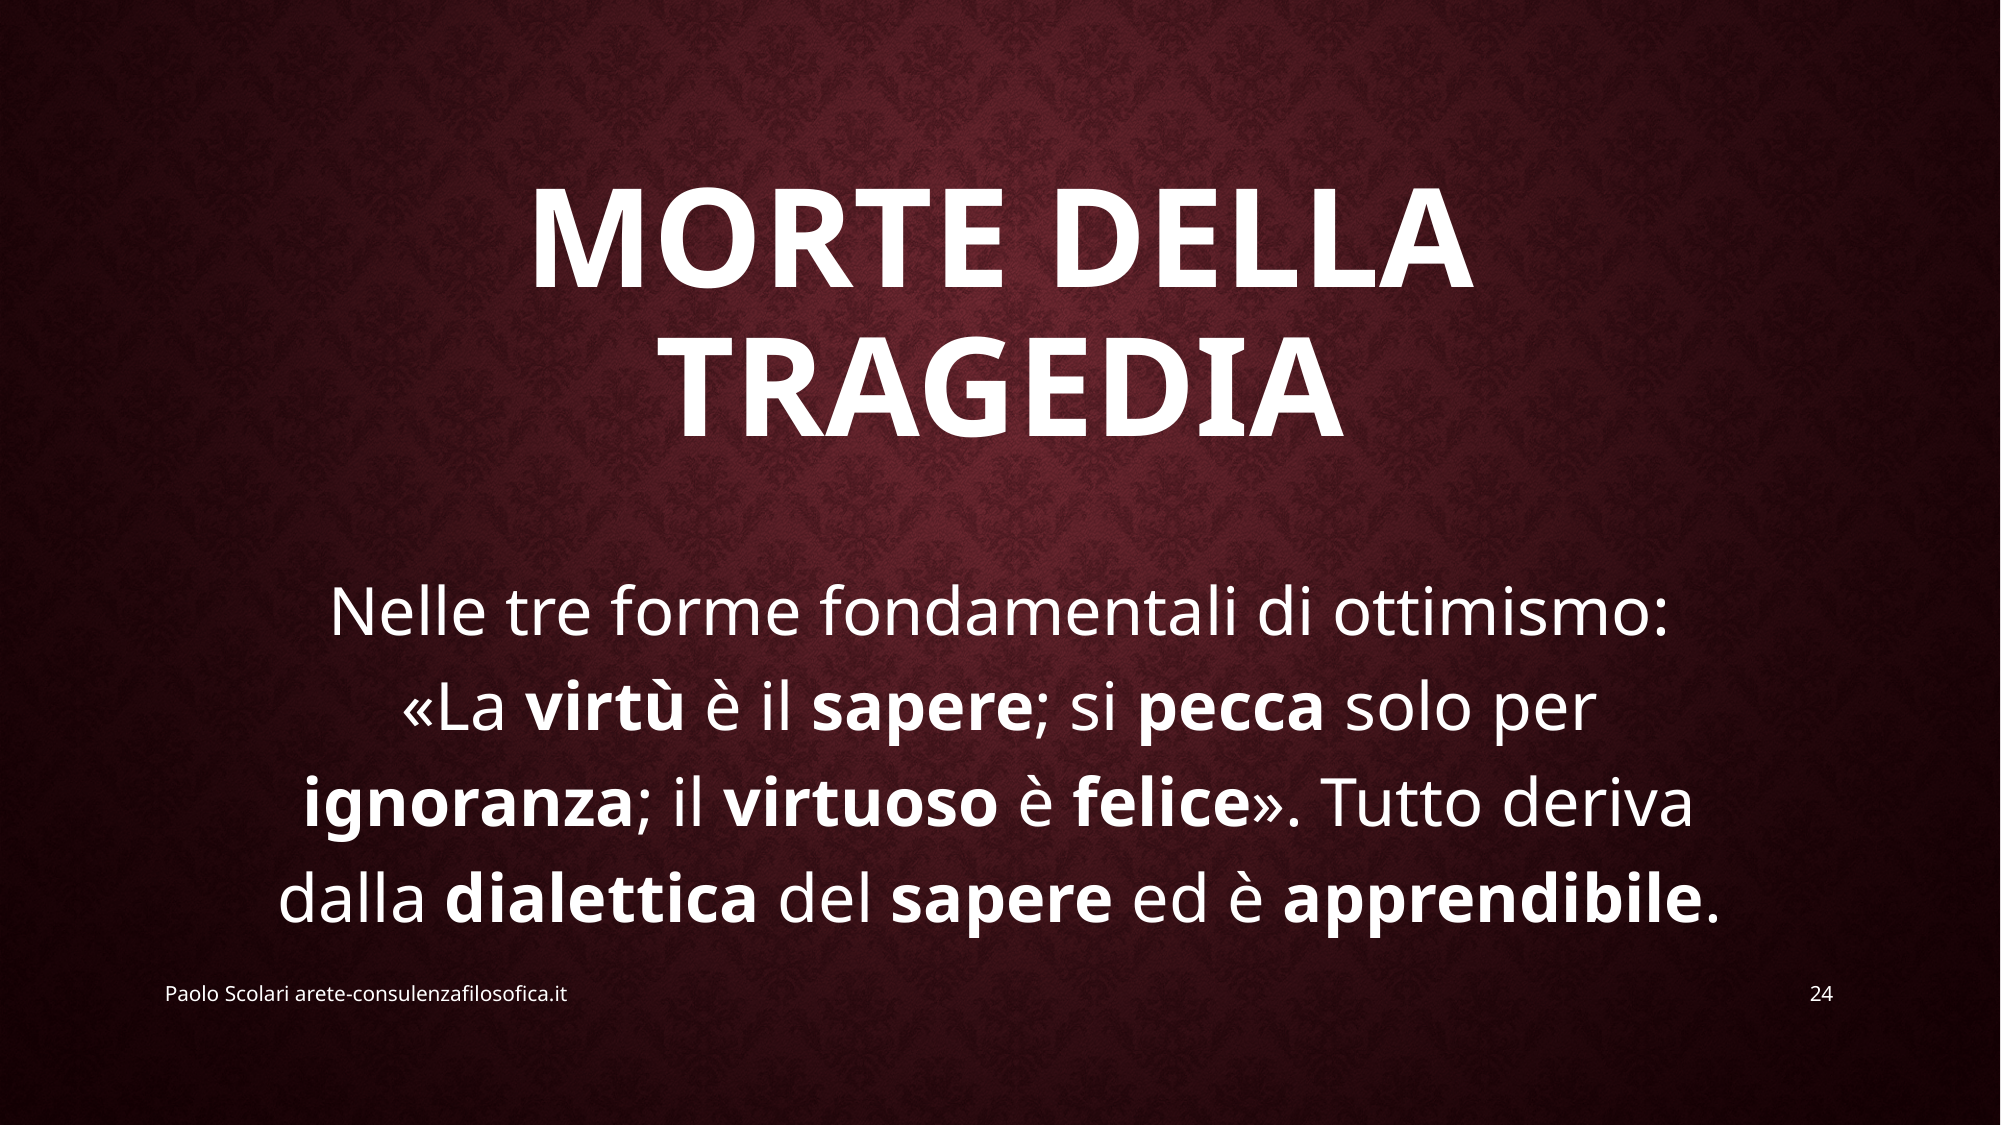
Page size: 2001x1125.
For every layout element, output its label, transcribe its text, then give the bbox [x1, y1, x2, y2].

title Morte della tragedia [261, 81, 1739, 474]
footer Paolo Scolari arete-consulenzafilosofica.it [149, 965, 1245, 1025]
subtitle Nelle tre forme fondamentali di ottimismo: «La virtù è il sapere; si pecca solo per ignoranza; il virtuoso è felice». Tutto deriva dalla dialettica del sapere ed è apprendibile. [261, 544, 1739, 817]
slide_number 24 [1724, 965, 1849, 1025]
